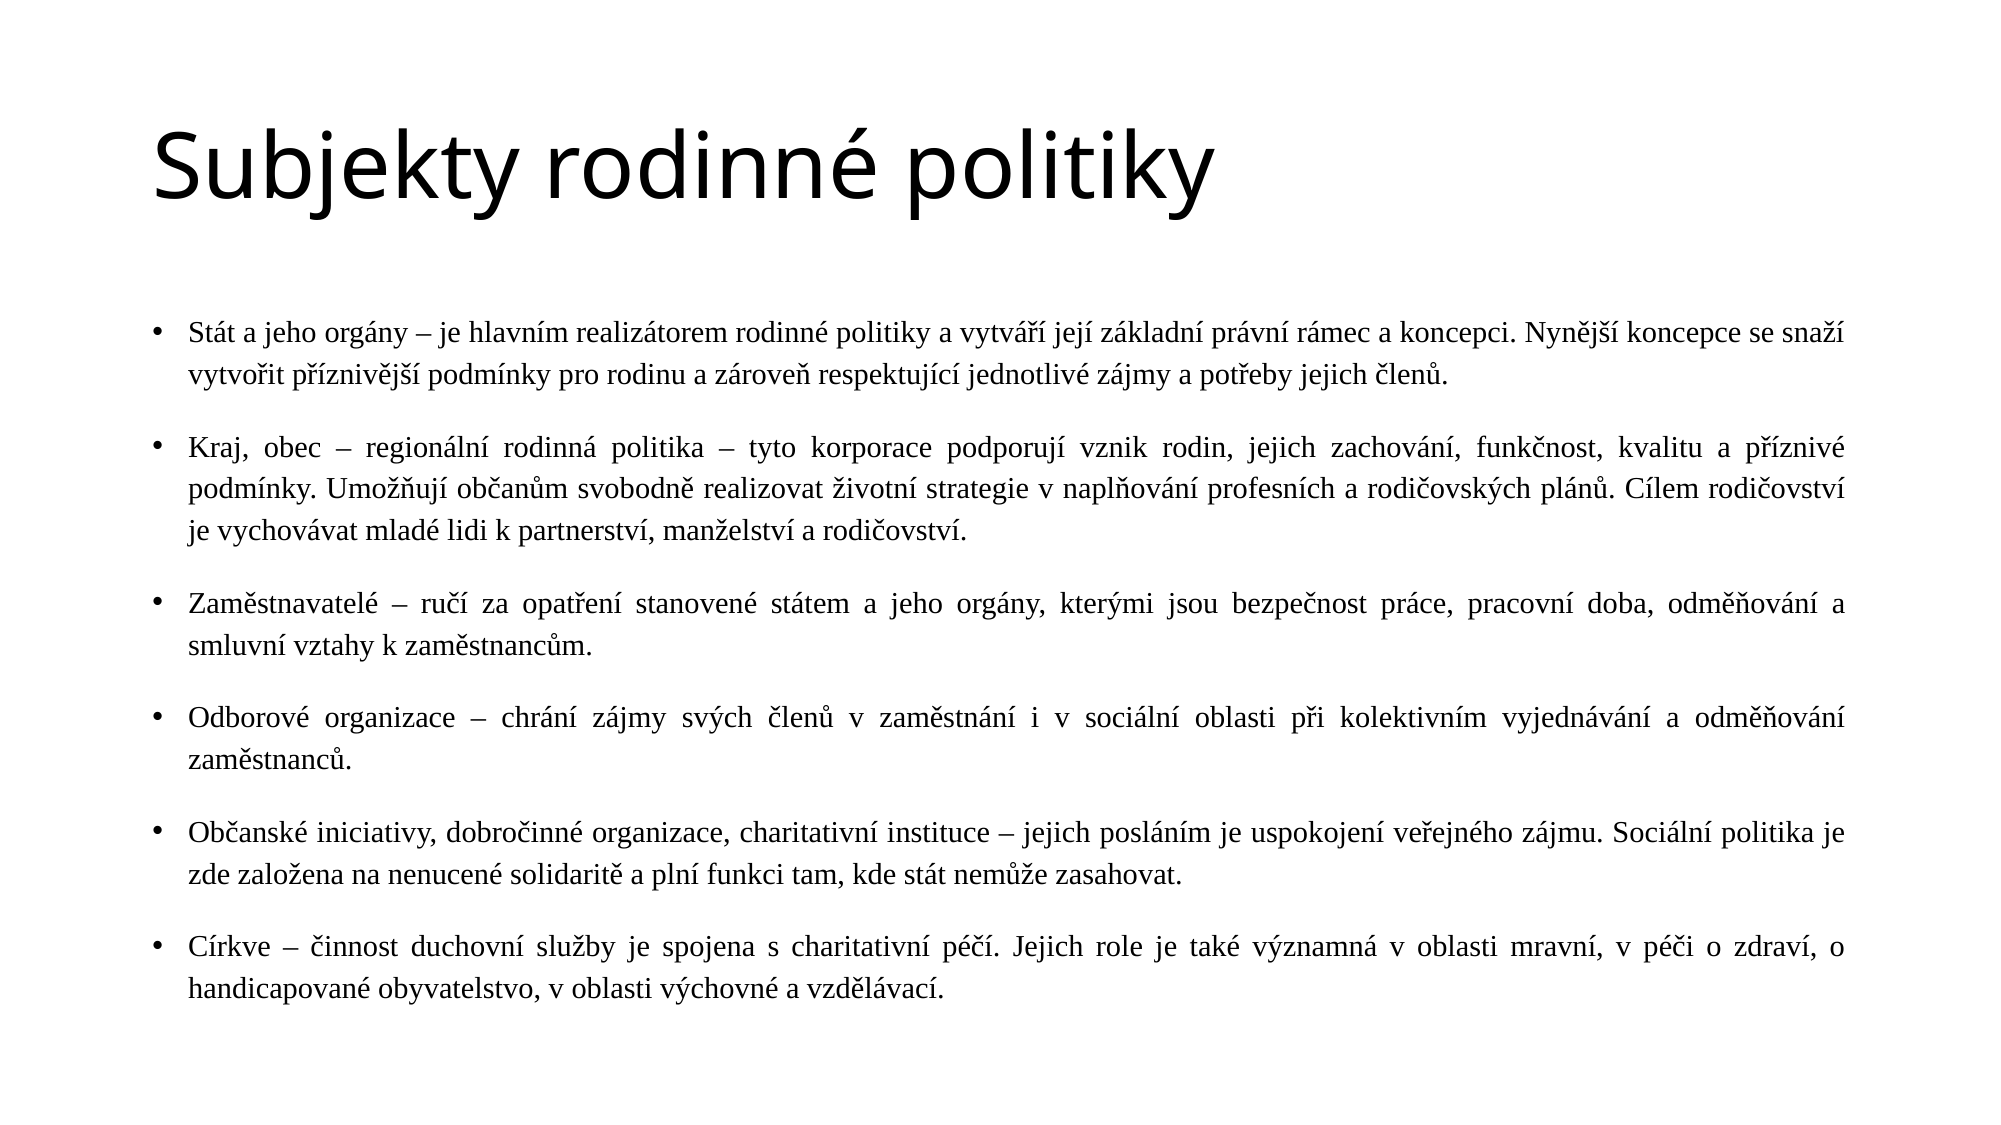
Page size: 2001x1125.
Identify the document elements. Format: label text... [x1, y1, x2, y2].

title Subjekty rodinné politiky [137, 59, 1863, 278]
list Stát a jeho orgány – je hlavním realizátorem rodinné politiky a vytváří její základní právní rámec a koncepci. Nynější koncepce se snaží vytvořit příznivější podmínky pro rodinu a zároveň respektující jednotlivé zájmy a potřeby jejich členů. Kraj, obec – regionální rodinná politika – tyto korporace podporují vznik rodin, jejich zachování, funkčnost, kvalitu a příznivé podmínky. Umožňují občanům svobodně realizovat životní strategie v naplňování profesních a rodičovských plánů. Cílem rodičovství je vychovávat mladé lidi k partnerství, manželství a rodičovství. Zaměstnavatelé – ručí za opatření stanovené státem a jeho orgány, kterými jsou bezpečnost práce, pracovní doba, odměňování a smluvní vztahy k zaměstnancům. Odborové organizace – chrání zájmy svých členů v zaměstnání i v sociální oblasti při kolektivním vyjednávání a odměňování zaměstnanců. Občanské iniciativy, dobročinné organizace, charitativní instituce – jejich posláním je uspokojení veřejného zájmu. Sociální politika je zde založena na nenucené solidaritě a plní funkci tam, kde stát nemůže zasahovat. Církve – činnost duchovní služby je spojena s charitativní péčí. Jejich role je také významná v oblasti mravní, v péči o zdraví, o handicapované obyvatelstvo, v oblasti výchovné a vzdělávací. [137, 299, 1863, 1014]
